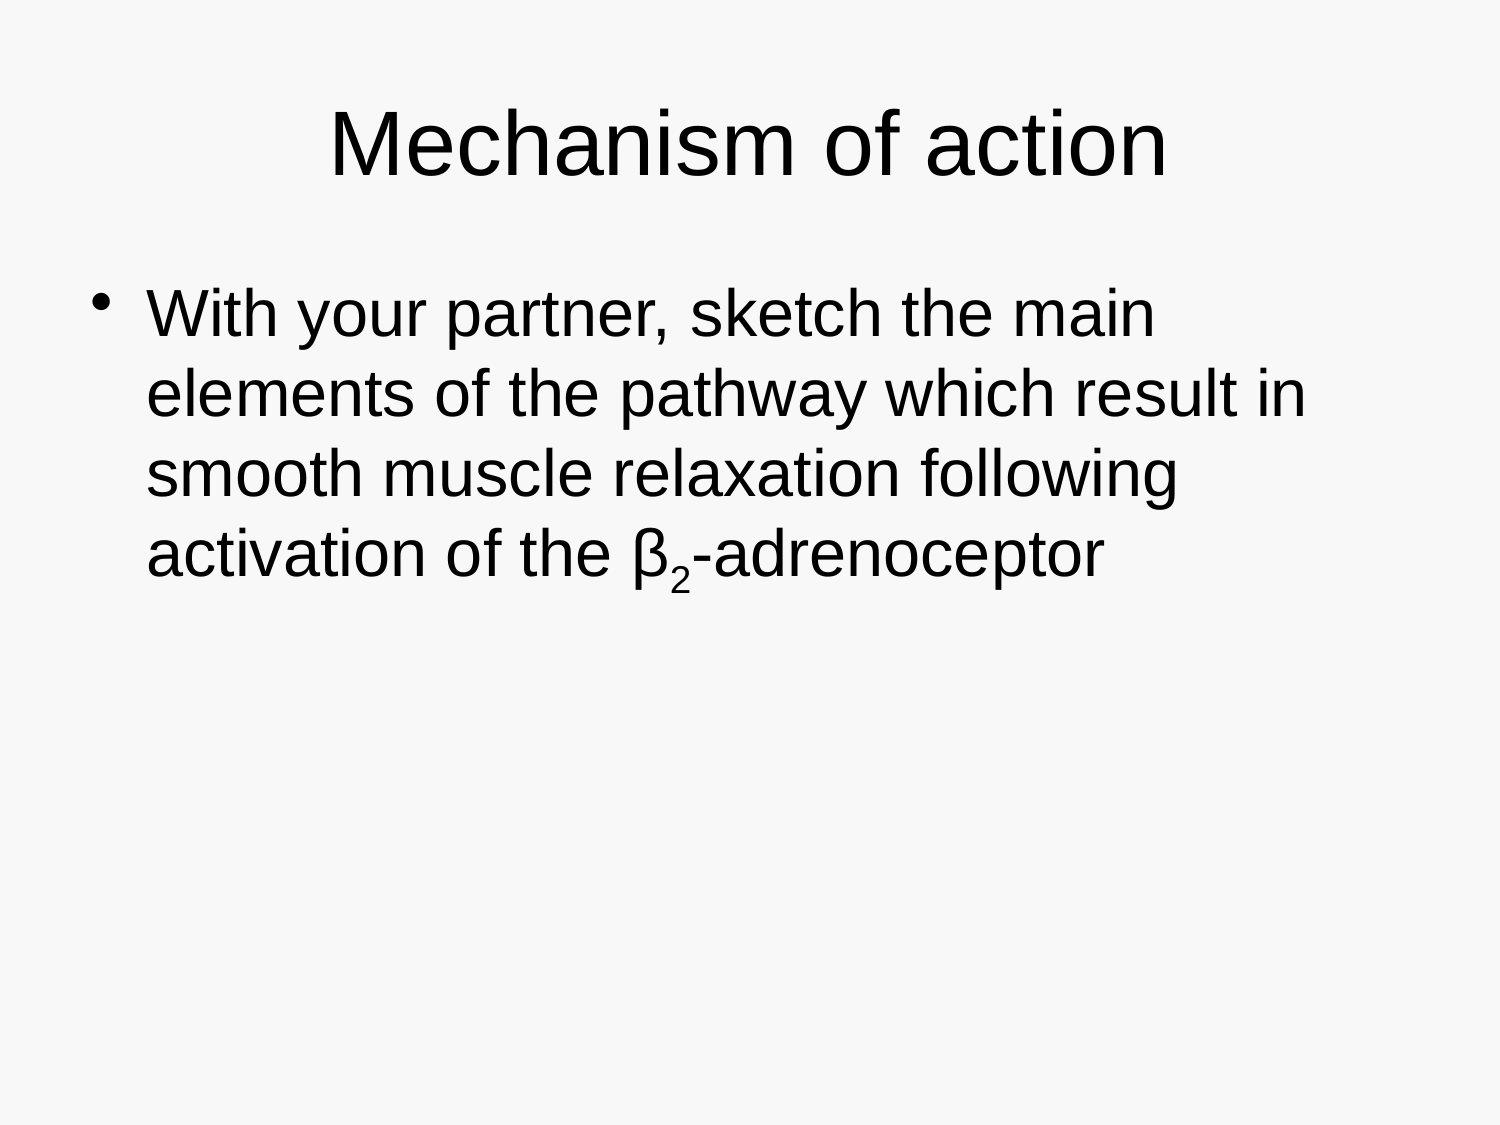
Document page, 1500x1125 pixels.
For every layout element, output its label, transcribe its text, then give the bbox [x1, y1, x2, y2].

list With your partner, sketch the main elements of the pathway which result in smooth muscle relaxation following activation of the β2-adrenoceptor [74, 262, 1426, 1006]
title Mechanism of action [74, 44, 1426, 233]
